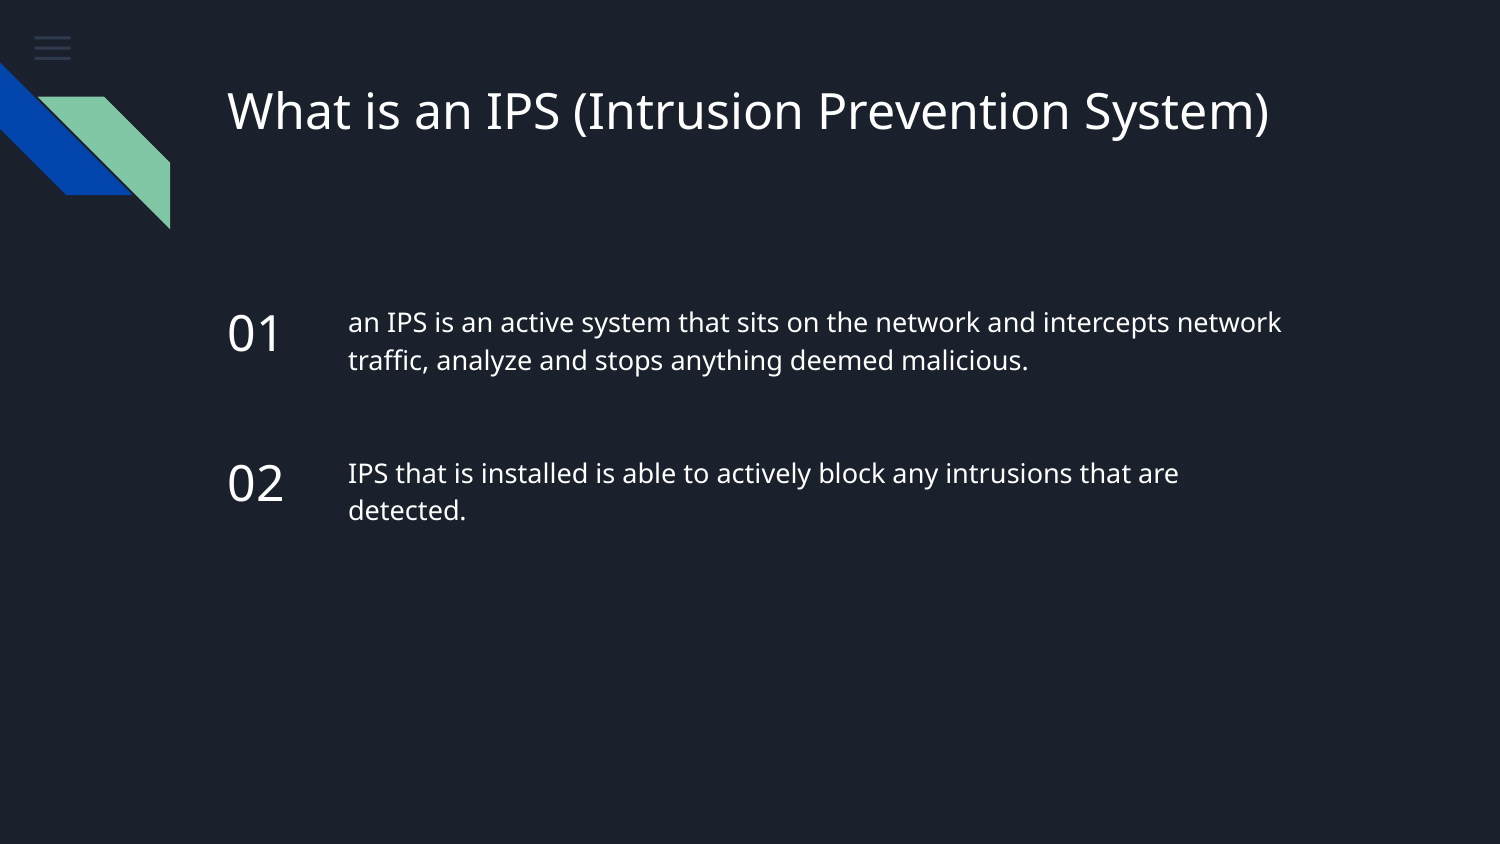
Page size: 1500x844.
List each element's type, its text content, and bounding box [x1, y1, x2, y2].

list IPS that is installed is able to actively block any intrusions that are detected. [333, 436, 1298, 569]
title What is an IPS (Intrusion Prevention System) [212, 64, 1368, 215]
list an IPS is an active system that sits on the network and intercepts network traffic, analyze and stops anything deemed malicious. [333, 286, 1298, 419]
text_box 01 [212, 286, 333, 419]
text_box 02 [212, 436, 333, 569]
